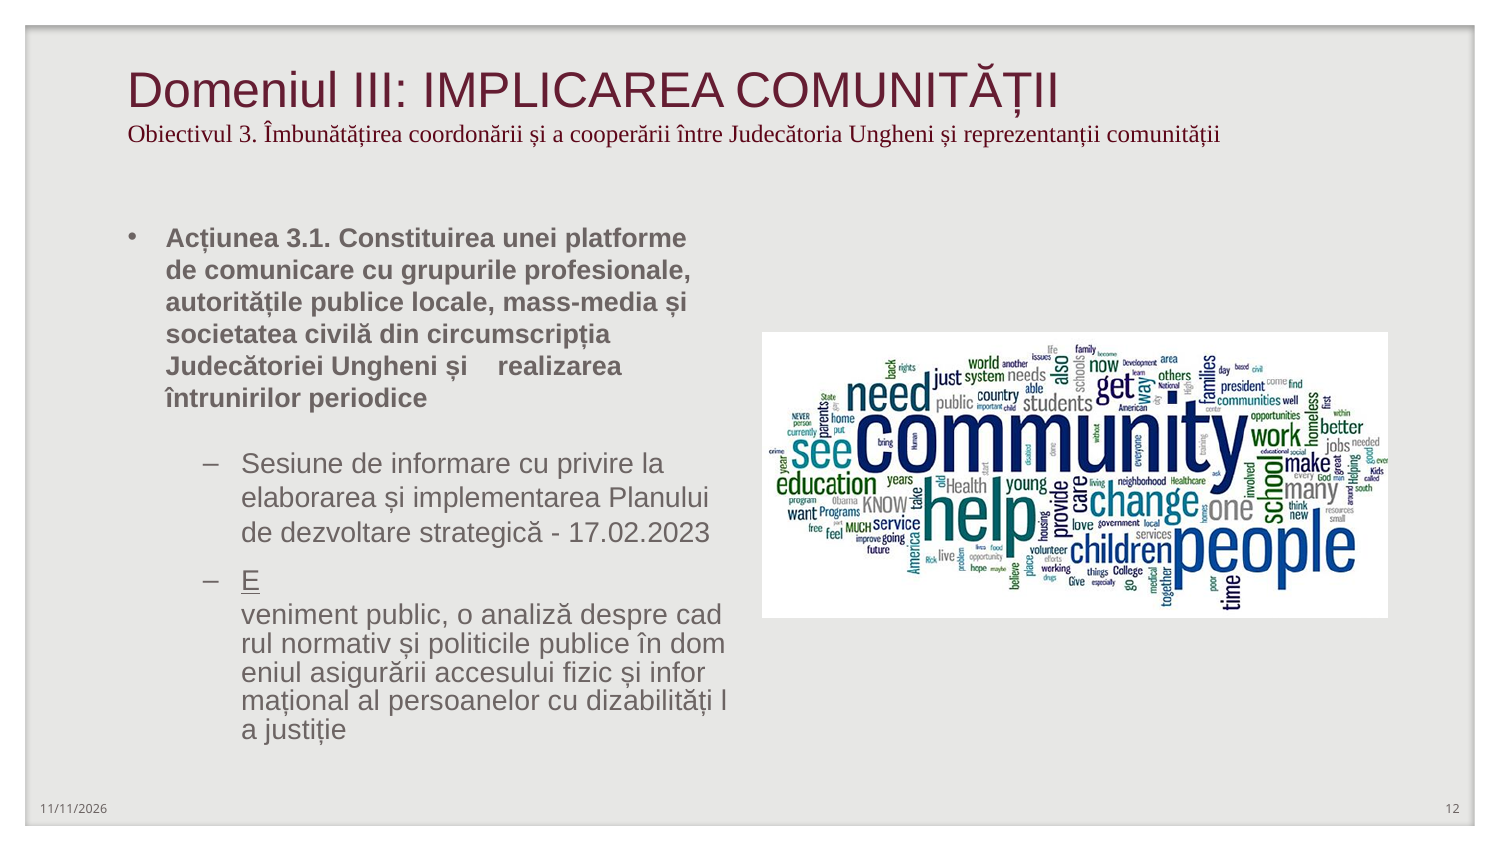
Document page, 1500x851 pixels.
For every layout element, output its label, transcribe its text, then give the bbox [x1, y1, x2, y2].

title Domeniul III: IMPLICAREA COMUNITĂȚII Obiectivul 3. Îmbunătățirea coordonării și a cooperării între Judecătoria Ungheni și reprezentanții comunității [112, 35, 1388, 156]
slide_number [24, 794, 375, 826]
slide_number 12 [1125, 794, 1475, 826]
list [762, 332, 1388, 619]
list Acțiunea 3.1. Constituirea unei platforme de comunicare cu grupurile profesionale, autoritățile publice locale, mass-media și societatea civilă din circumscripția Judecătoriei Ungheni și realizarea întrunirilor periodice Sesiune de informare cu privire la elaborarea și implementarea Planului de dezvoltare strategică - 17.02.2023 Eveniment public, o analiză despre cadrul normativ și politicile publice în domeniul asigurării accesului fizic și informațional al persoanelor cu dizabilități la justiție [112, 212, 738, 738]
